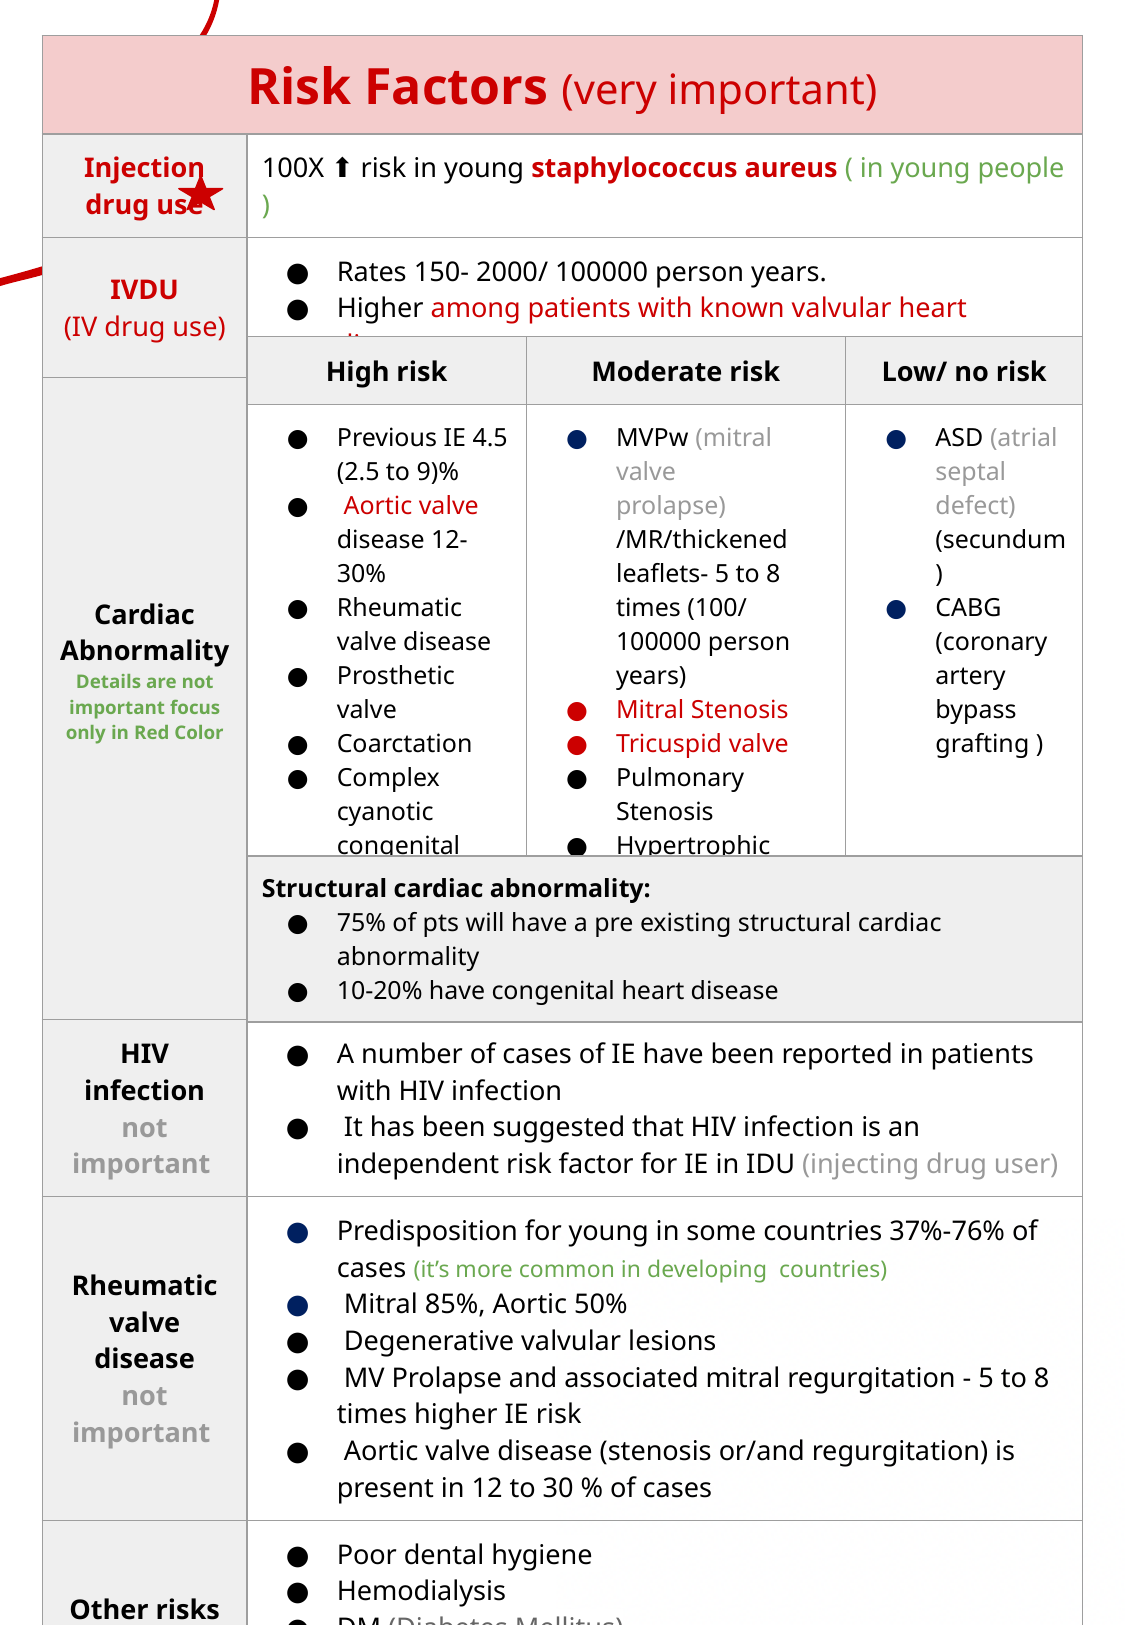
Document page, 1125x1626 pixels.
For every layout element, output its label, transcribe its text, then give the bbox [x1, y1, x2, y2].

table_cell Rheumatic valve disease not important [43, 1197, 246, 1520]
table_header High risk [248, 337, 526, 404]
table_header Structural cardiac abnormality: 75% of pts will have a pre existing structural cardiac abnormality 10-20% have congenital heart disease [248, 857, 1082, 1021]
table_cell Previous IE 4.5 (2.5 to 9)% Aortic valve disease 12-30% Rheumatic valve disease Prosthetic valve Coarctation Complex cyanotic congenital [248, 405, 526, 855]
table_cell Injection drug use [43, 135, 246, 237]
table_cell MVPw (mitral valve prolapse) /MR/thickened leaflets- 5 to 8 times (100/ 100000 person years) Mitral Stenosis Tricuspid valve Pulmonary Stenosis Hypertrophic Obstructive Cardiomyopathy (HOCM) [527, 405, 845, 855]
table_cell Predisposition for young in some countries 37%-76% of cases (it’s more common in developing countries) Mitral 85%, Aortic 50% Degenerative valvular lesions MV Prolapse and associated mitral regurgitation - 5 to 8 times higher IE risk Aortic valve disease (stenosis or/and regurgitation) is present in 12 to 30 % of cases [248, 1197, 1082, 1520]
text_box [178, 175, 223, 210]
table_header Risk Factors (very important) [43, 36, 1082, 133]
table_cell 100X ⬆ risk in young staphylococcus aureus ( in young people ) [248, 135, 1082, 237]
table_cell Poor dental hygiene Hemodialysis DM (Diabetes Mellitus) HIV [248, 1521, 550, 1625]
table_cell ASD (atrial septal defect) (secundum) CABG (coronary artery bypass grafting ) [846, 405, 1082, 855]
table_cell Other risks [43, 1521, 246, 1625]
table_header Moderate risk [527, 337, 845, 404]
table_cell HIV infection not important [43, 1020, 246, 1196]
table_cell IVDU (IV drug use) [43, 238, 246, 377]
table_cell Rates 150- 2000/ 100000 person years. Higher among patients with known valvular heart disease. [248, 238, 1082, 336]
table_cell A number of cases of IE have been reported in patients with HIV infection It has been suggested that HIV infection is an independent risk factor for IE in IDU (injecting drug user) [248, 1023, 1082, 1196]
picture [555, 1218, 1125, 1625]
table_cell Cardiac Abnormality Details are not important focus only in Red Color [43, 378, 246, 1019]
table_header Low/ no risk [846, 337, 1082, 404]
